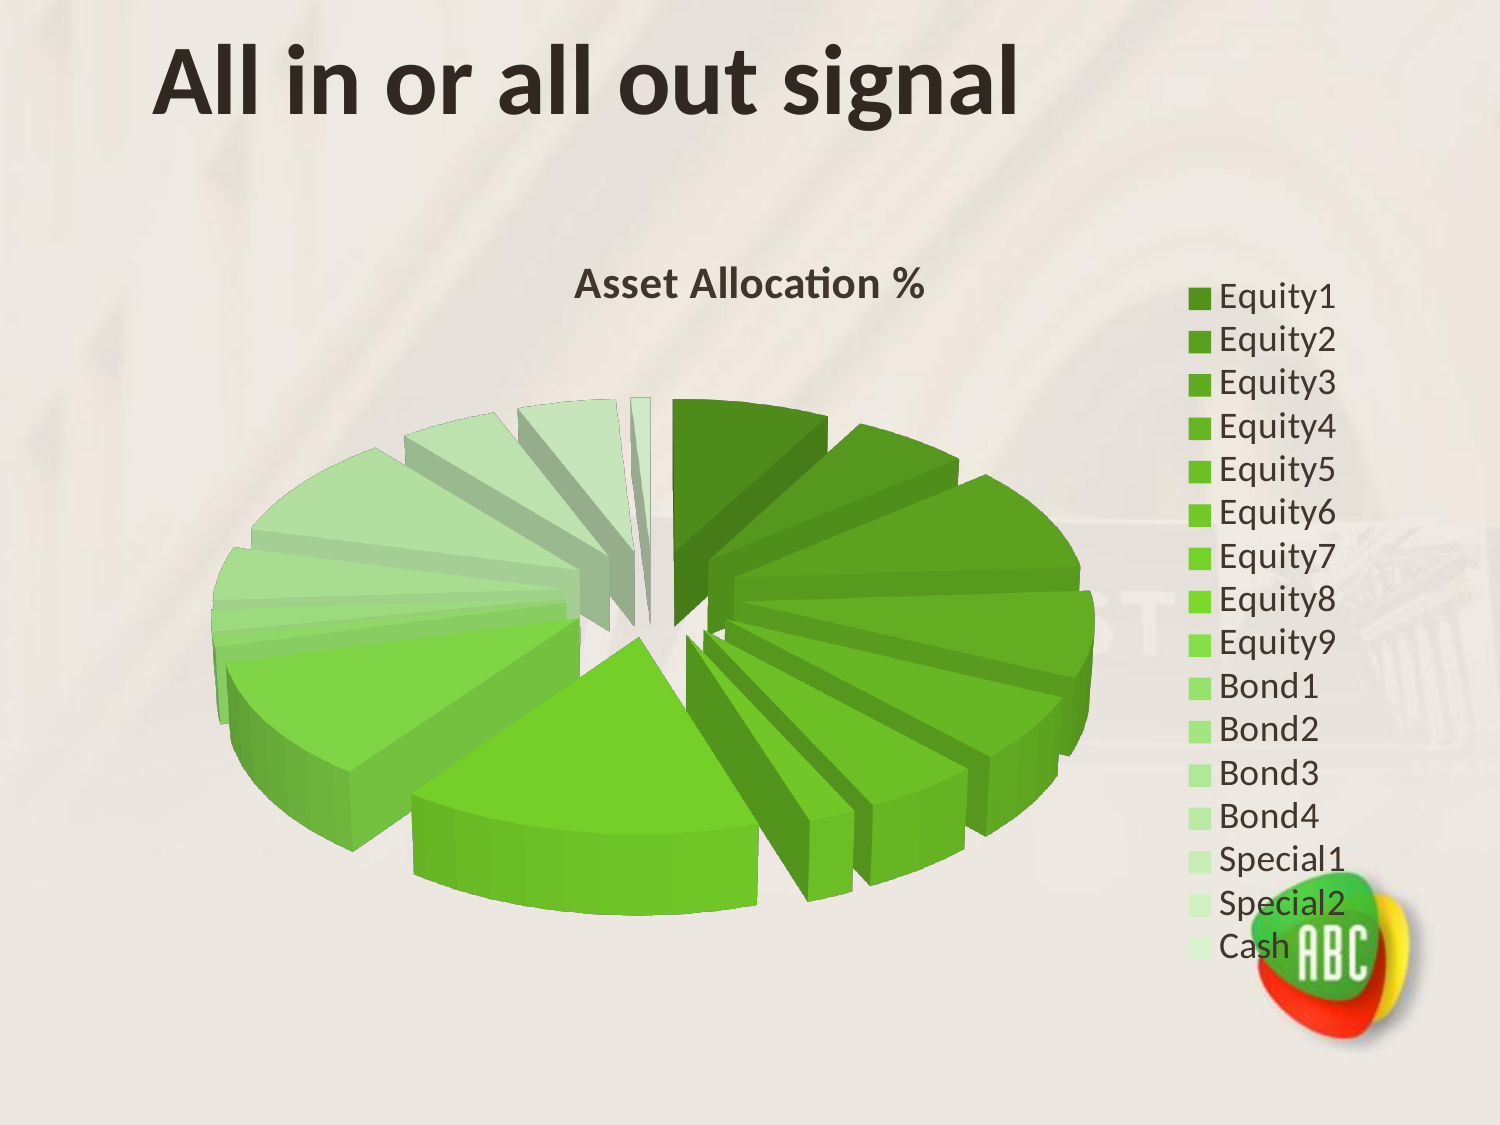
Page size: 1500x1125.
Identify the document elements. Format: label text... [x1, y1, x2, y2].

picture [0, 0, 1500, 1125]
title All in or all out signal [137, 0, 1350, 150]
chart [136, 226, 1364, 992]
